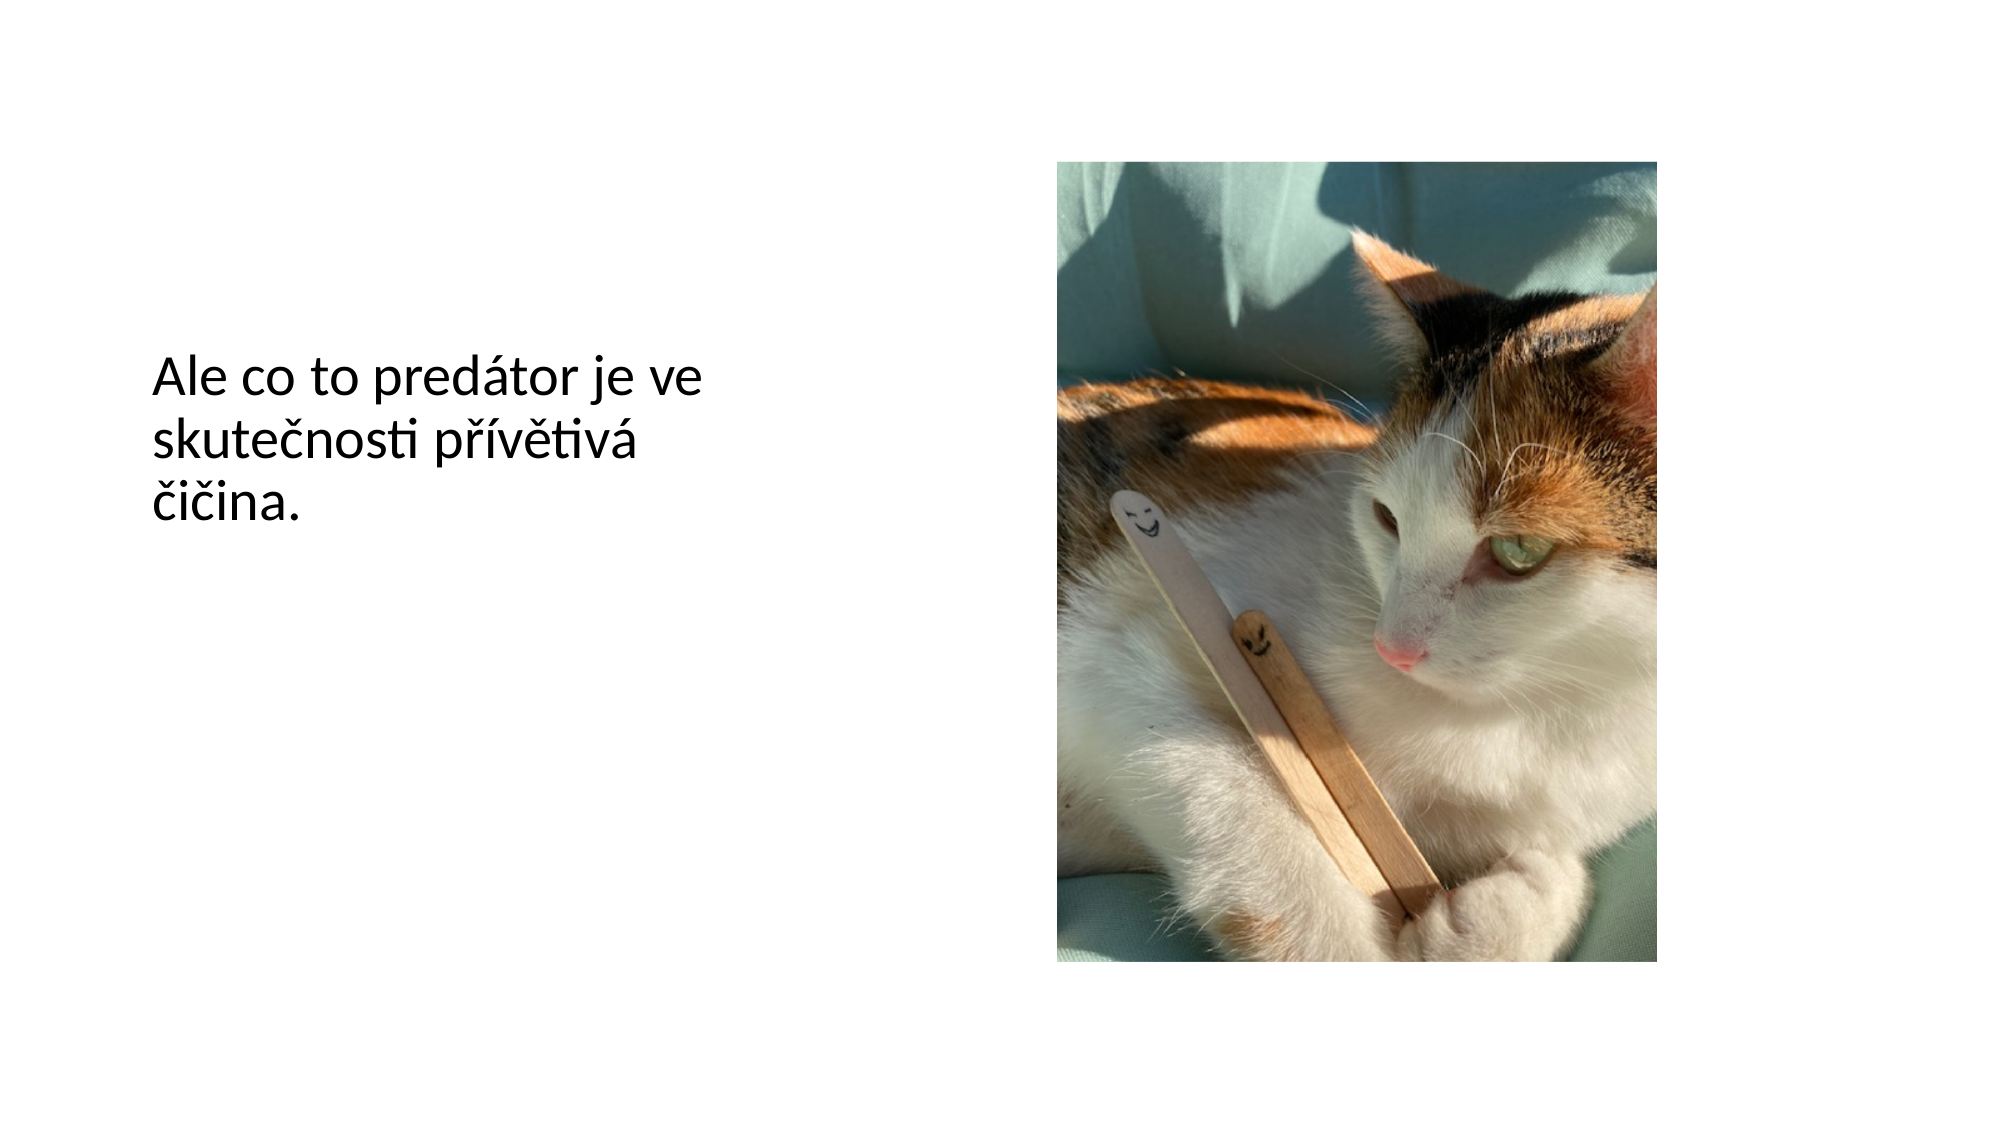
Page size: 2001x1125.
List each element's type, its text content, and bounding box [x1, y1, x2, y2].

picture [1057, 163, 1657, 261]
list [956, 261, 1757, 862]
picture [1057, 862, 1657, 961]
list Ale co to predátor je ve skutečnosti přívětivá čičina. [137, 337, 783, 963]
